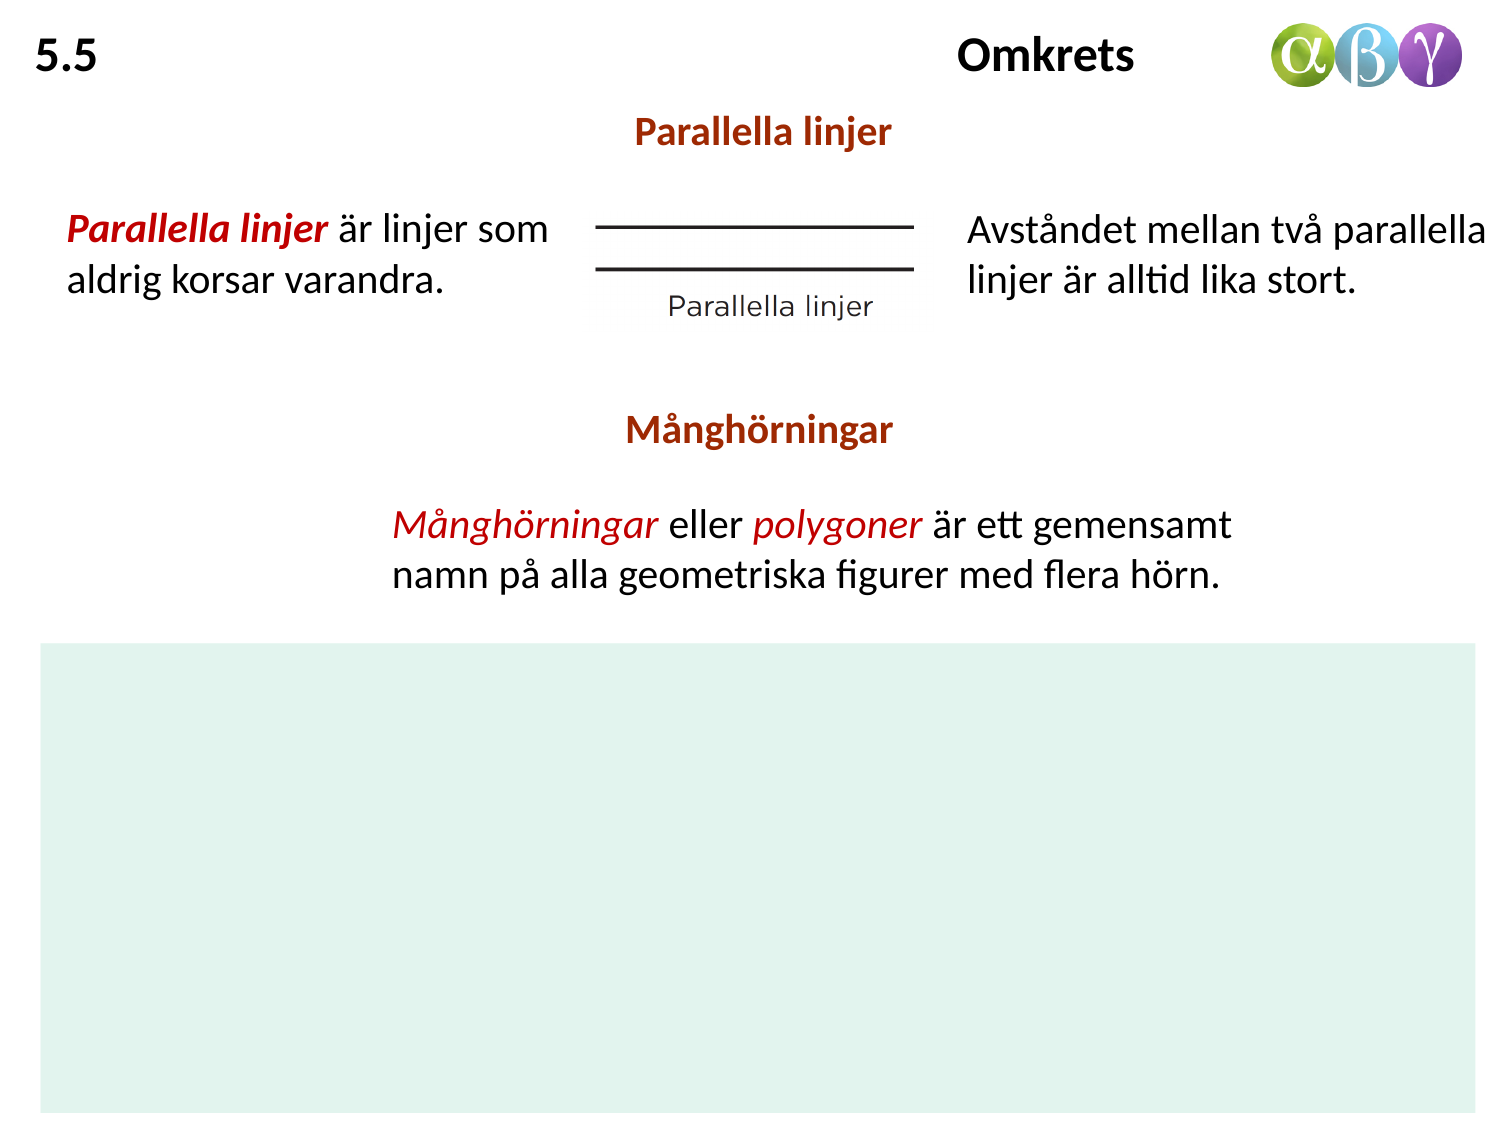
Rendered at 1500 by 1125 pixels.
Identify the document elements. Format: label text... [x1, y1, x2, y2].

picture [1271, 23, 1462, 87]
text_box Parallella linjer [619, 96, 971, 162]
text_box Månghörningar [610, 394, 945, 460]
text_box Avståndet mellan två parallella linjer är alltid lika stort. [952, 194, 1500, 309]
picture [581, 211, 934, 332]
picture [39, 641, 1477, 1114]
text_box Månghörningar eller polygoner är ett gemensamt namn på alla geometriska figurer med flera hörn. [377, 489, 1251, 605]
text_box 5.5 Omkrets [19, 14, 1480, 90]
text_box Parallella linjer är linjer som aldrig korsar varandra. [51, 193, 586, 309]
